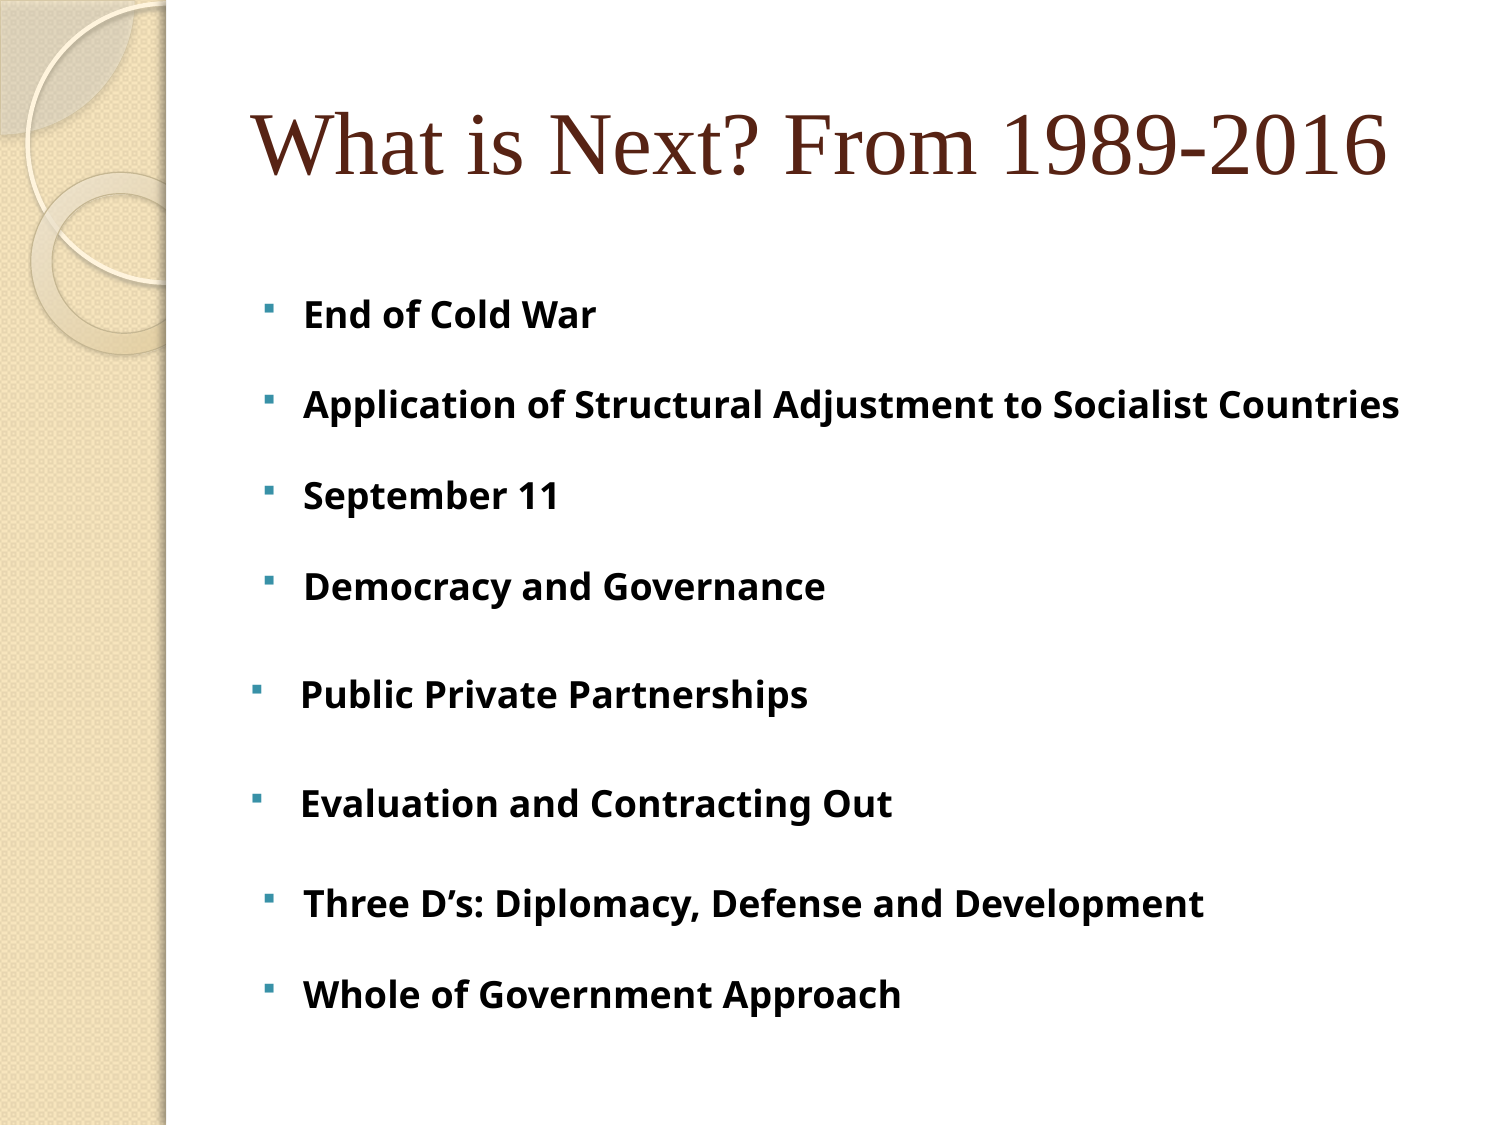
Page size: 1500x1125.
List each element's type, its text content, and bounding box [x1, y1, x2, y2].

title What is Next? From 1989-2016 [235, 45, 1466, 233]
list End of Cold War Application of Structural Adjustment to Socialist Countries September 11 Democracy and Governance Public Private Partnerships Evaluation and Contracting Out Three D’s: Diplomacy, Defense and Development Whole of Government Approach [235, 237, 1466, 1025]
